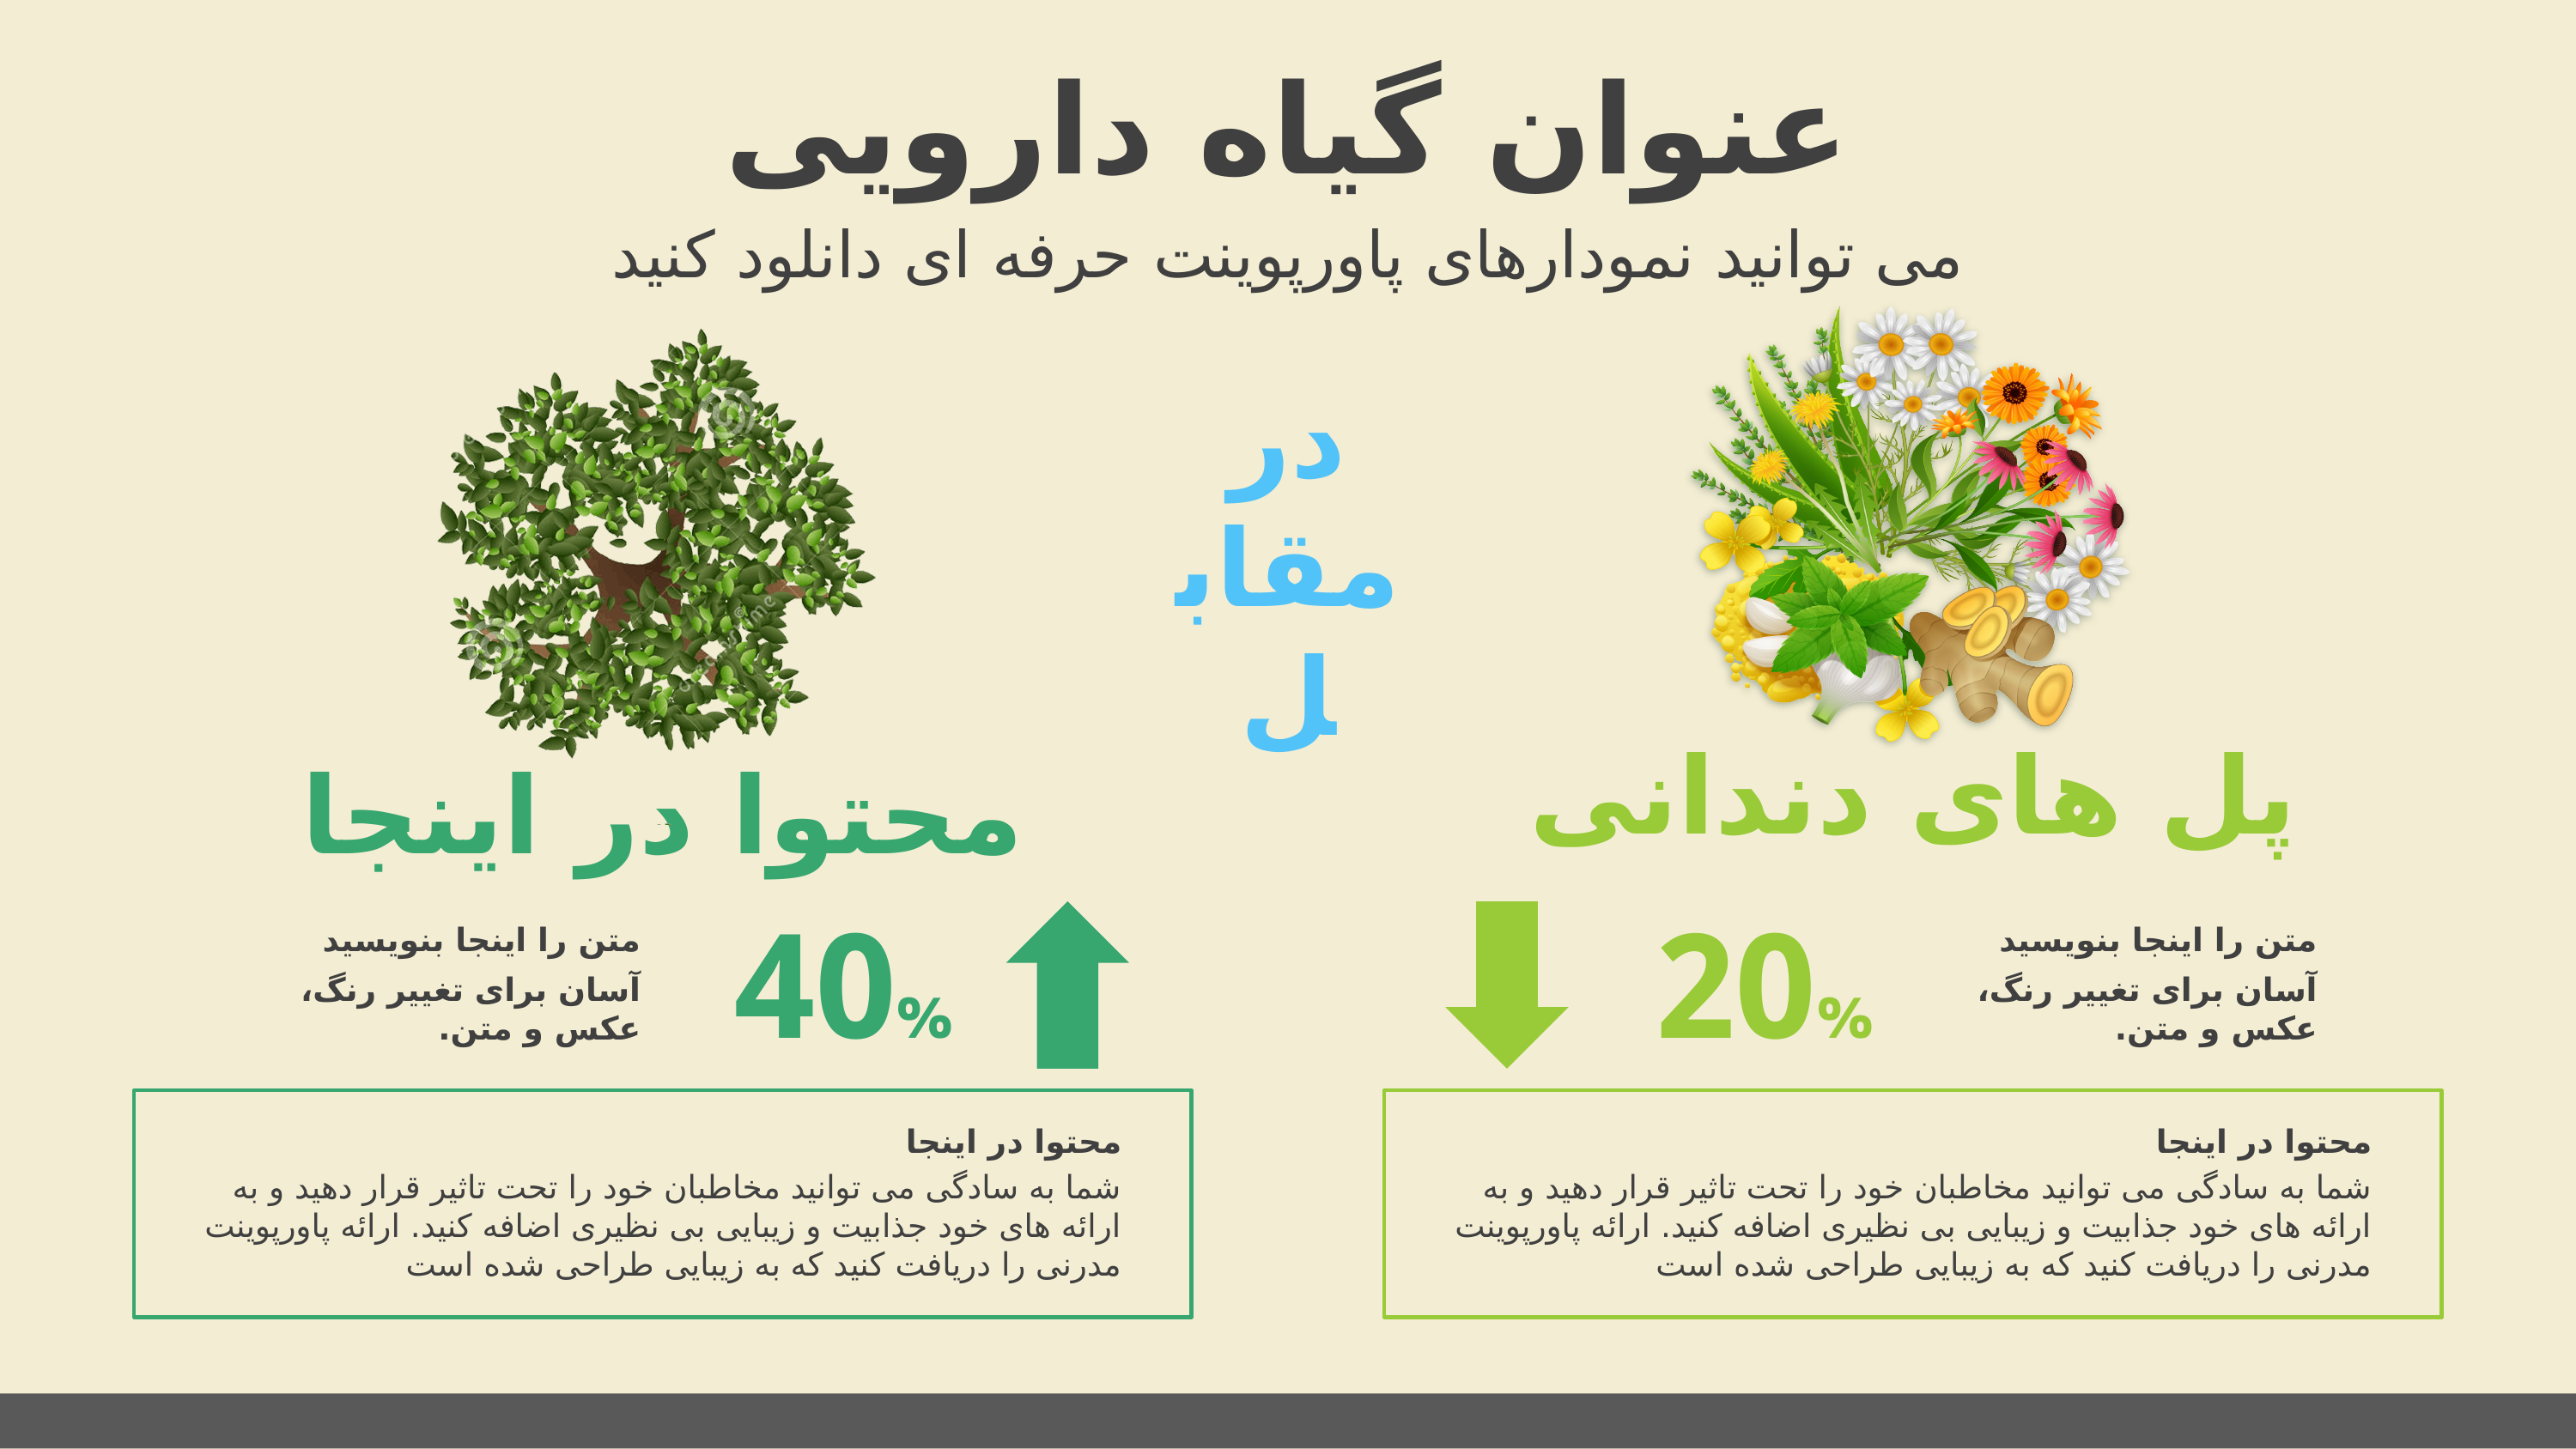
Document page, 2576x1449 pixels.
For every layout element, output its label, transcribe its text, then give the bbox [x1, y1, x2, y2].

text_box در مقابل [1153, 363, 1423, 763]
list می توانید نمودارهای پاورپوینت حرفه ای دانلود کنید [0, 212, 2576, 301]
picture [371, 328, 890, 825]
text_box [134, 887, 1192, 1318]
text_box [1383, 887, 2442, 1318]
picture [1676, 291, 2140, 755]
text_box پل های دندانی [1425, 719, 2401, 862]
title عنوان گیاه دارویی [0, 42, 2576, 207]
text_box محتوا در اینجا [175, 740, 1151, 882]
